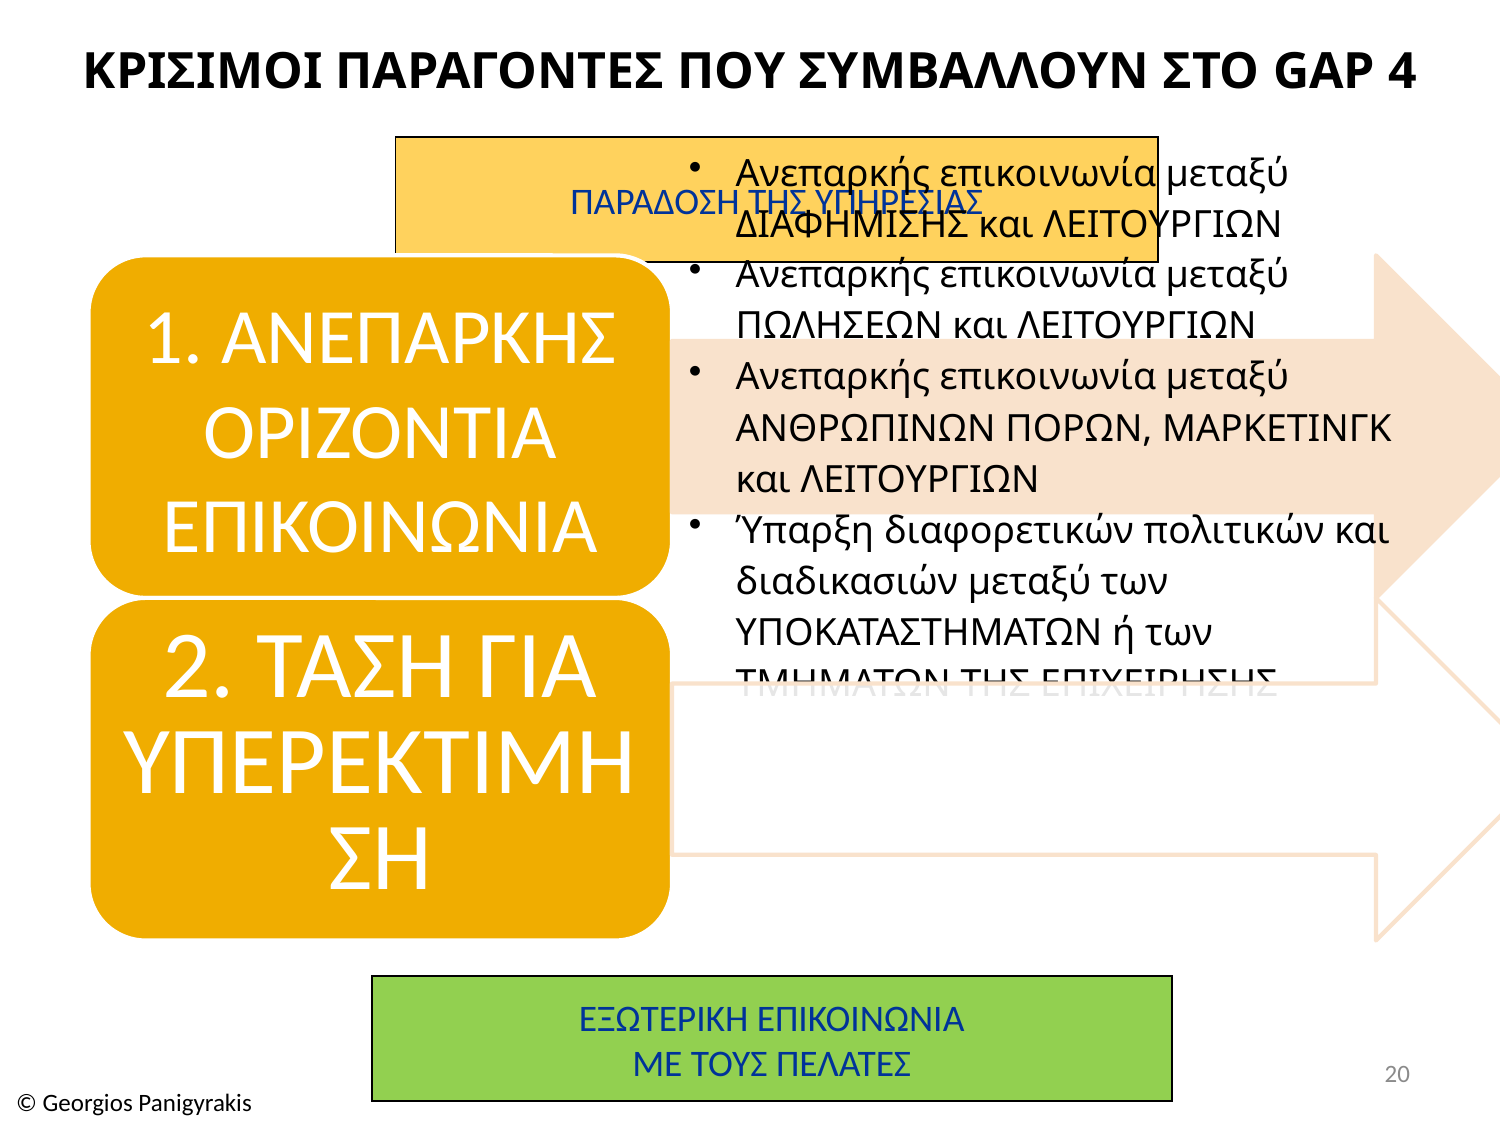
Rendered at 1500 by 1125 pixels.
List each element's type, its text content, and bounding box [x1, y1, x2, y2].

text_box © Georgios Panigyrakis [1, 1079, 268, 1125]
text_box ΠΑΡΑΔΟΣΗ ΤΗΣ ΥΠΗΡΕΣΙΑΣ [395, 137, 1159, 253]
text_box ΚΡΙΣΙΜΟΙ ΠΑΡΑΓΟΝΤΕΣ ΠΟΥ ΣΥΜΒΑΛΛΟΥΝ ΣΤΟ GAP 4 [0, 30, 1500, 106]
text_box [88, 255, 1500, 941]
slide_number 20 [1074, 1042, 1425, 1103]
text_box ΕΞΩΤΕΡΙΚΗ ΕΠΙΚΟΙΝΩΝΙΑ ΜΕ ΤΟΥΣ ΠΕΛΑΤΕΣ [371, 975, 1172, 1101]
